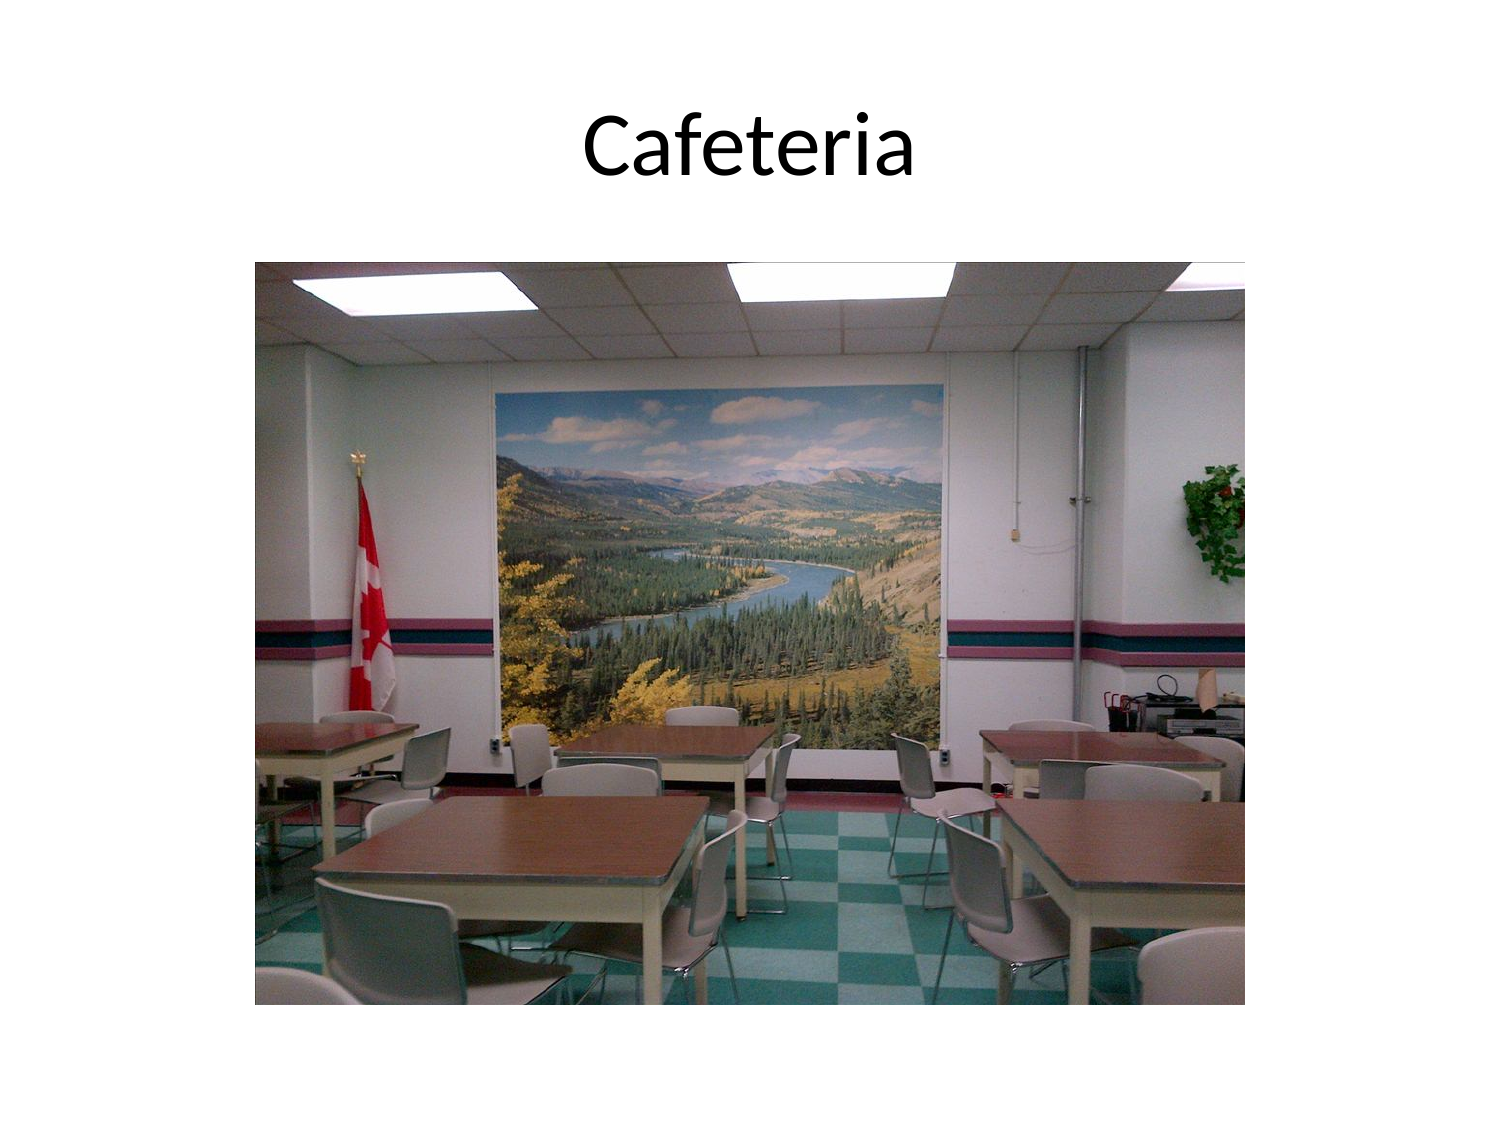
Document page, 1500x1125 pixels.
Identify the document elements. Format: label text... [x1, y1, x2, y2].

title Cafeteria [75, 45, 1425, 233]
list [74, 262, 1426, 1006]
